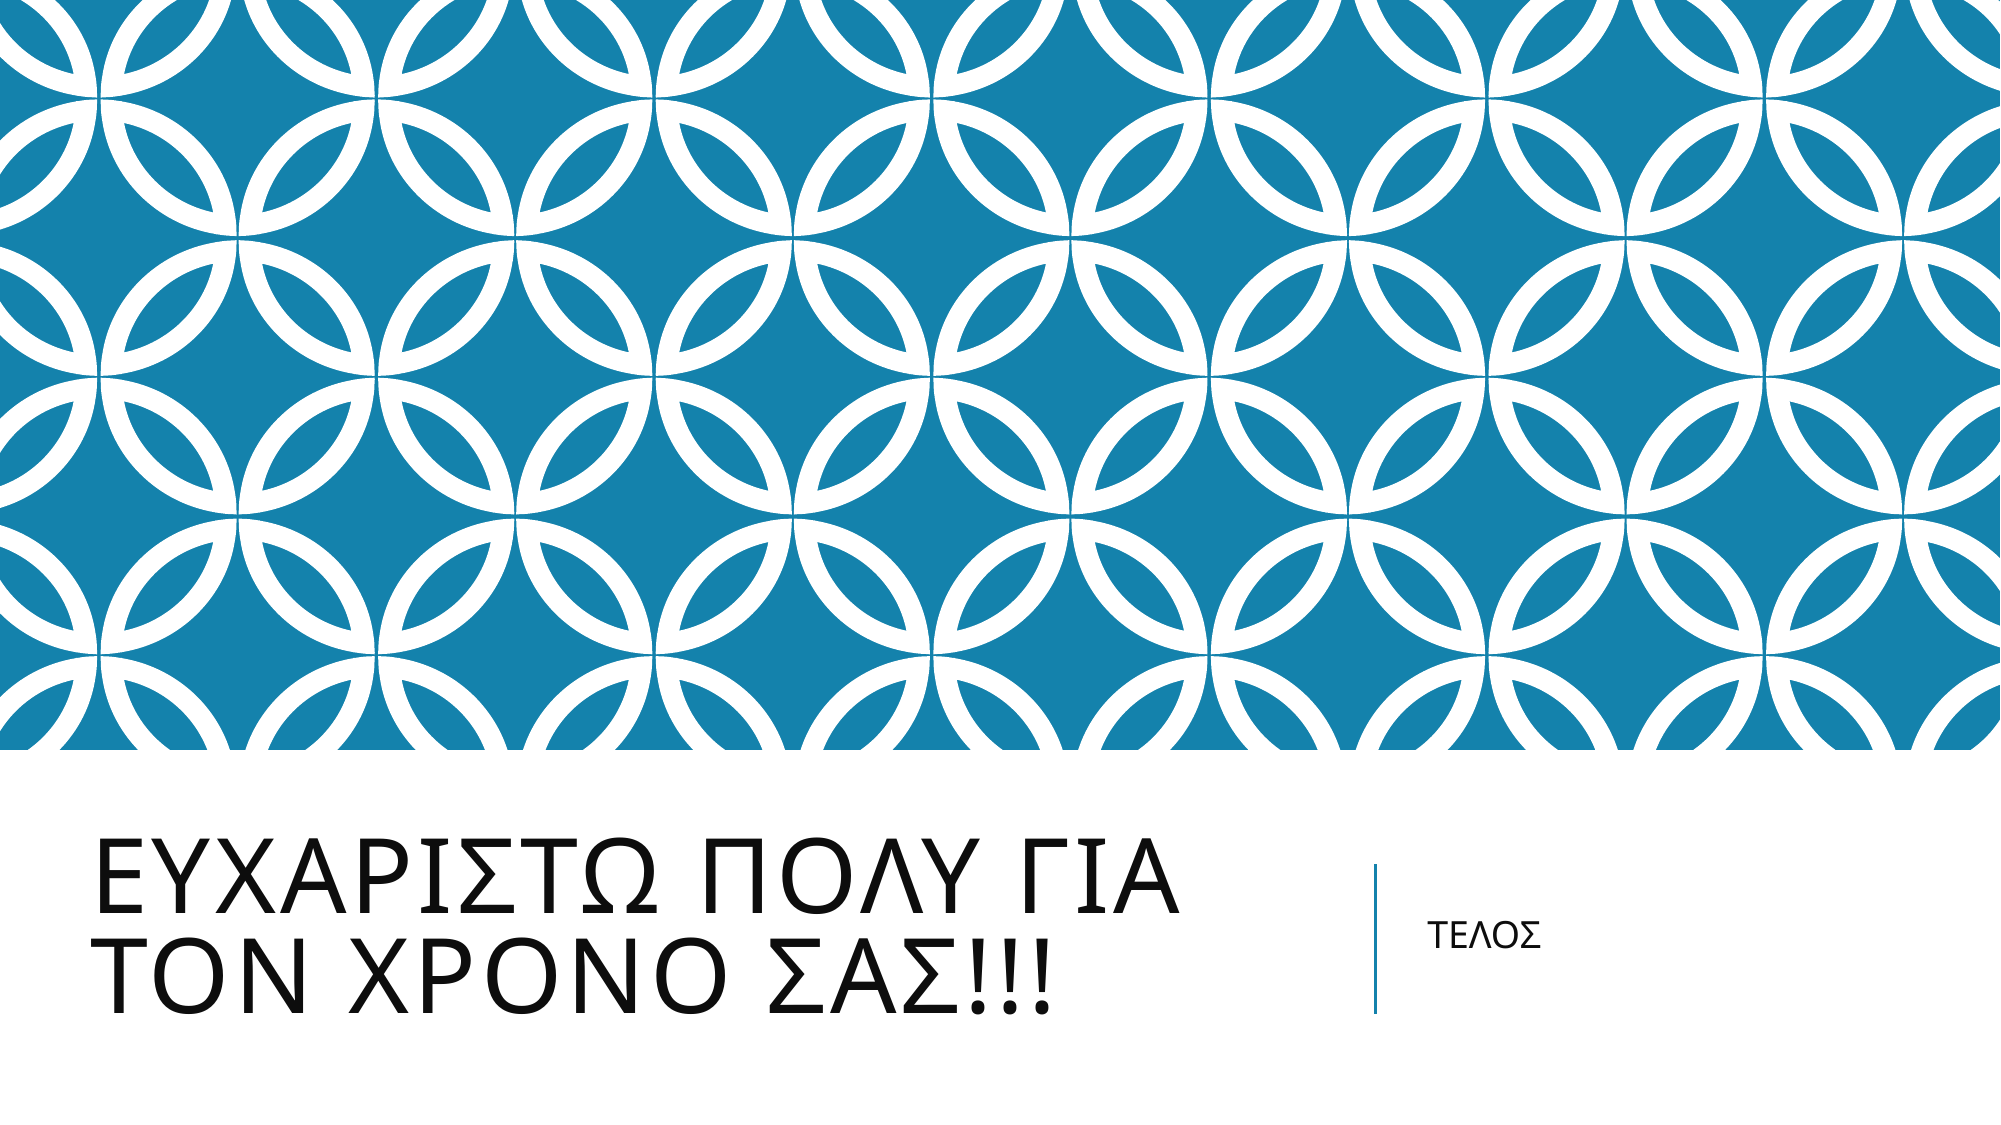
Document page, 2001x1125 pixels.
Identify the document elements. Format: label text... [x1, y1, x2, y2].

subtitle ΤΕΛΟΣ [1412, 813, 1938, 1054]
title Ευχαριστω πολυ για τον χρονο σας!!! [75, 813, 1350, 1054]
